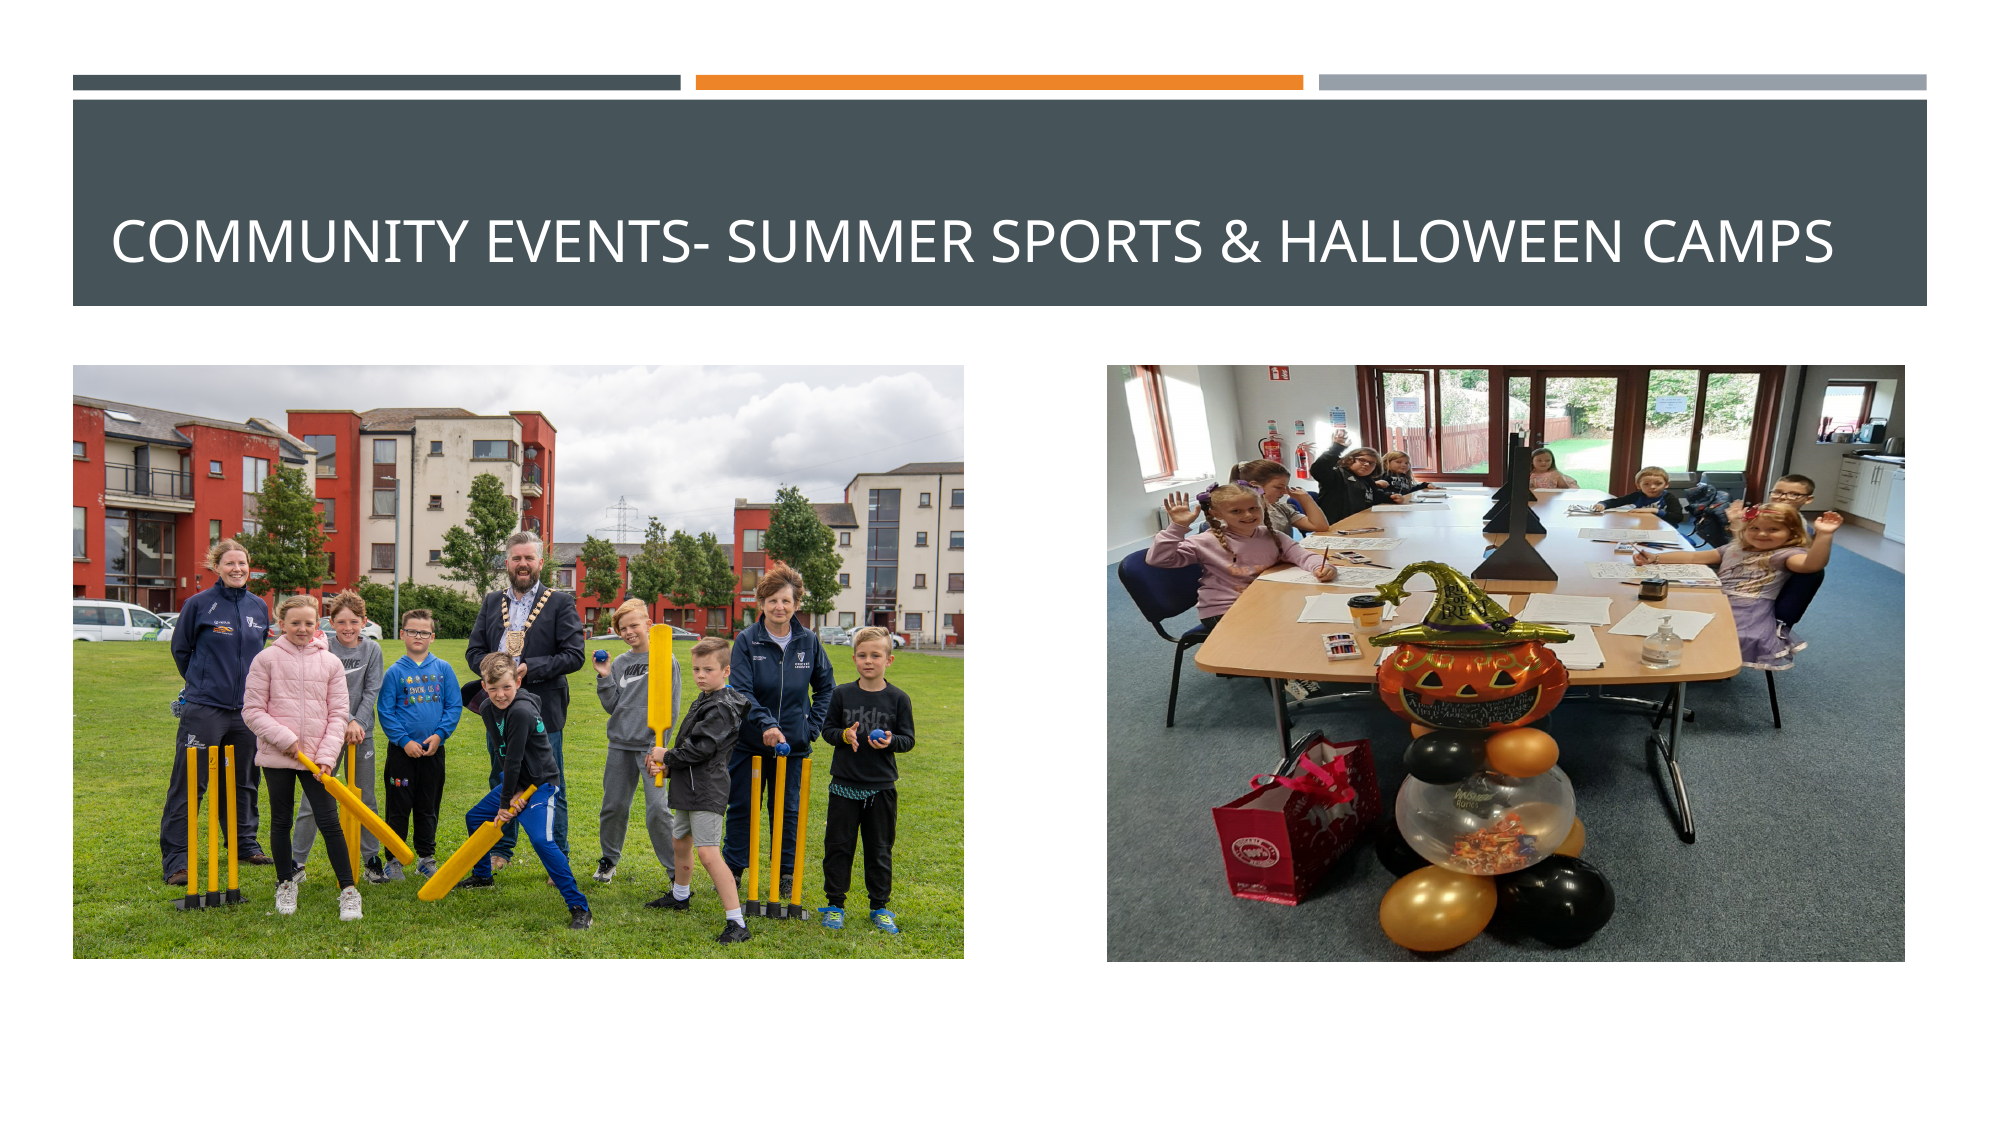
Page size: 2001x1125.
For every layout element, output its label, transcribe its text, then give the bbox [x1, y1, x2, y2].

picture [1107, 365, 1905, 962]
title Community events- Summer sports & Halloween camps [95, 119, 1905, 282]
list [73, 365, 964, 959]
